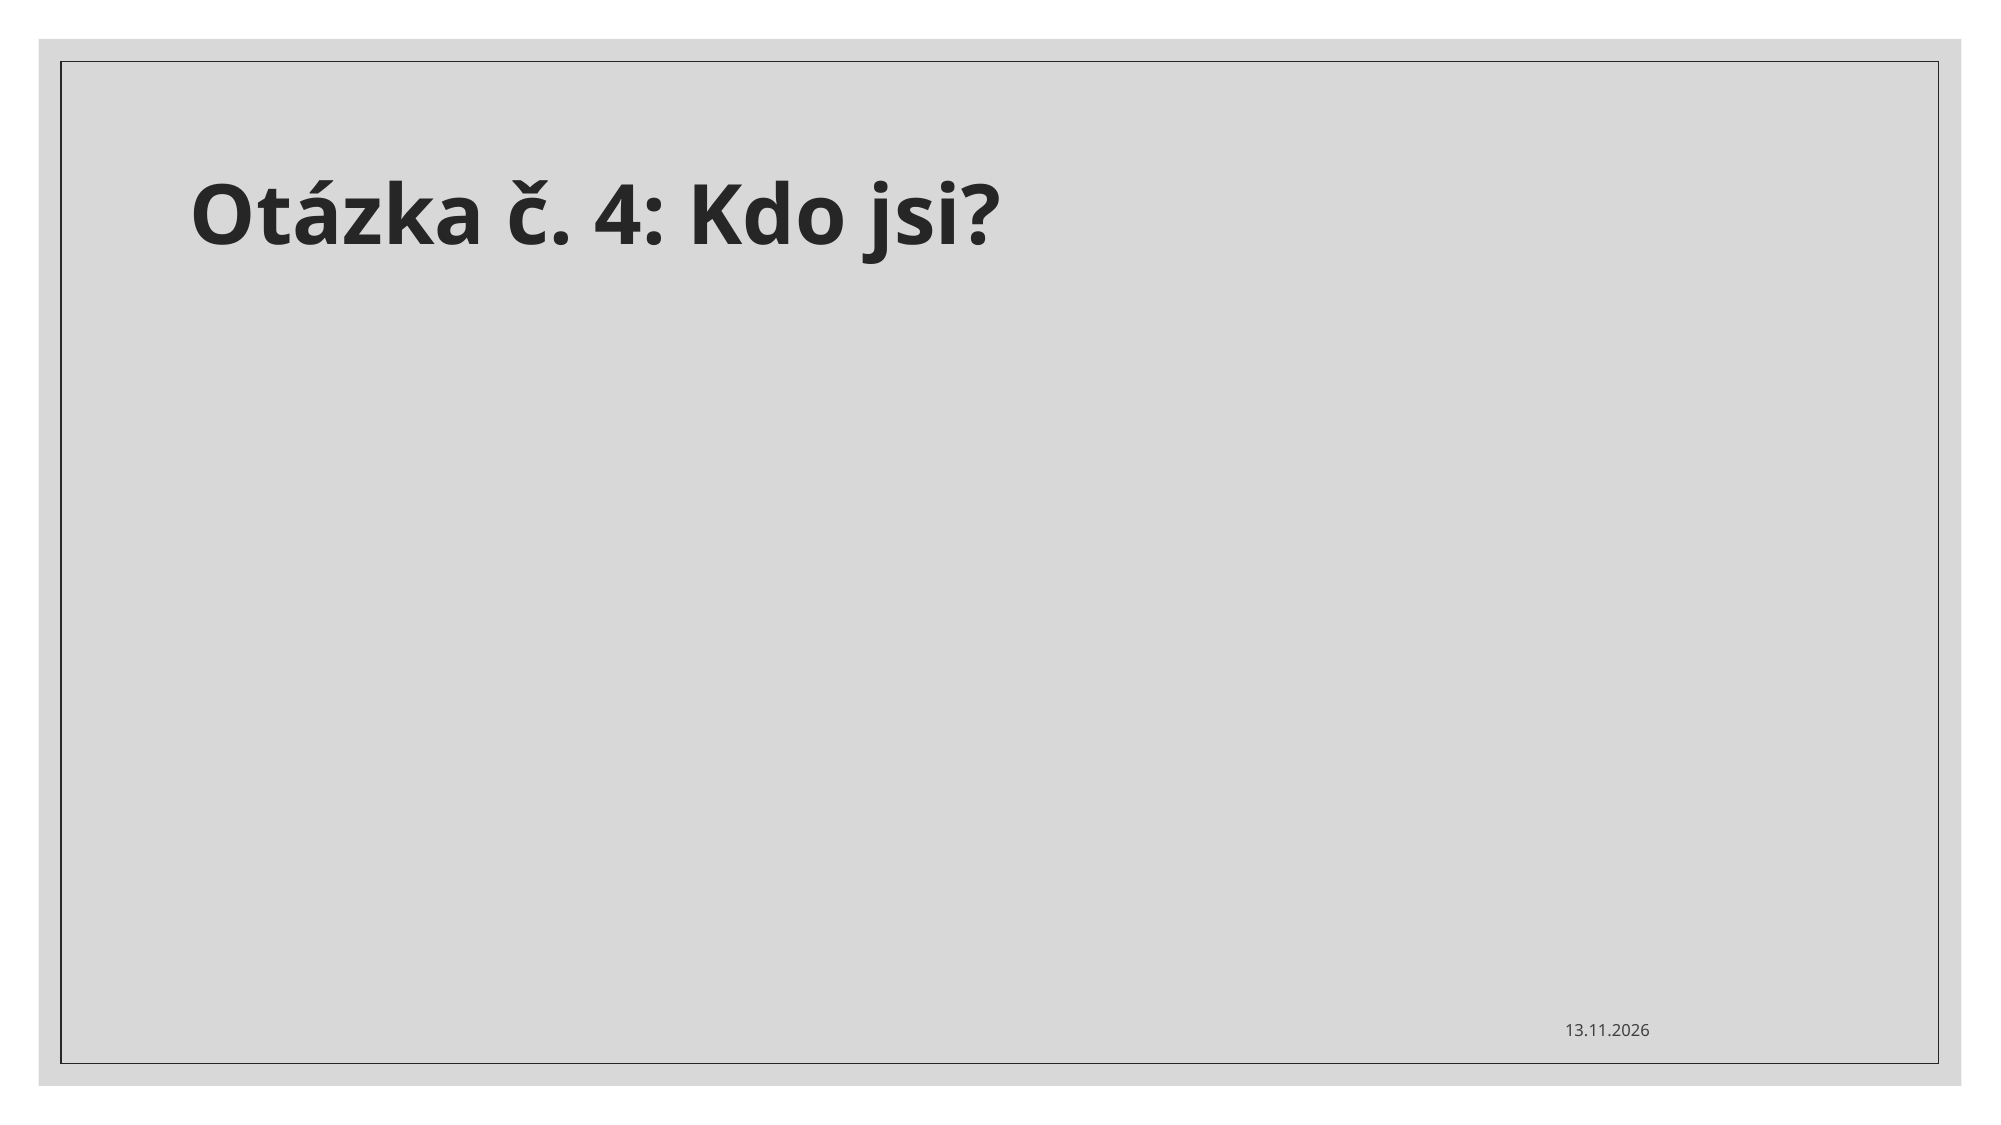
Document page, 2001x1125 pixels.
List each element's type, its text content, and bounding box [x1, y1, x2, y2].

title Otázka č. 4: Kdo jsi? [174, 105, 1825, 331]
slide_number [1190, 990, 1665, 1050]
